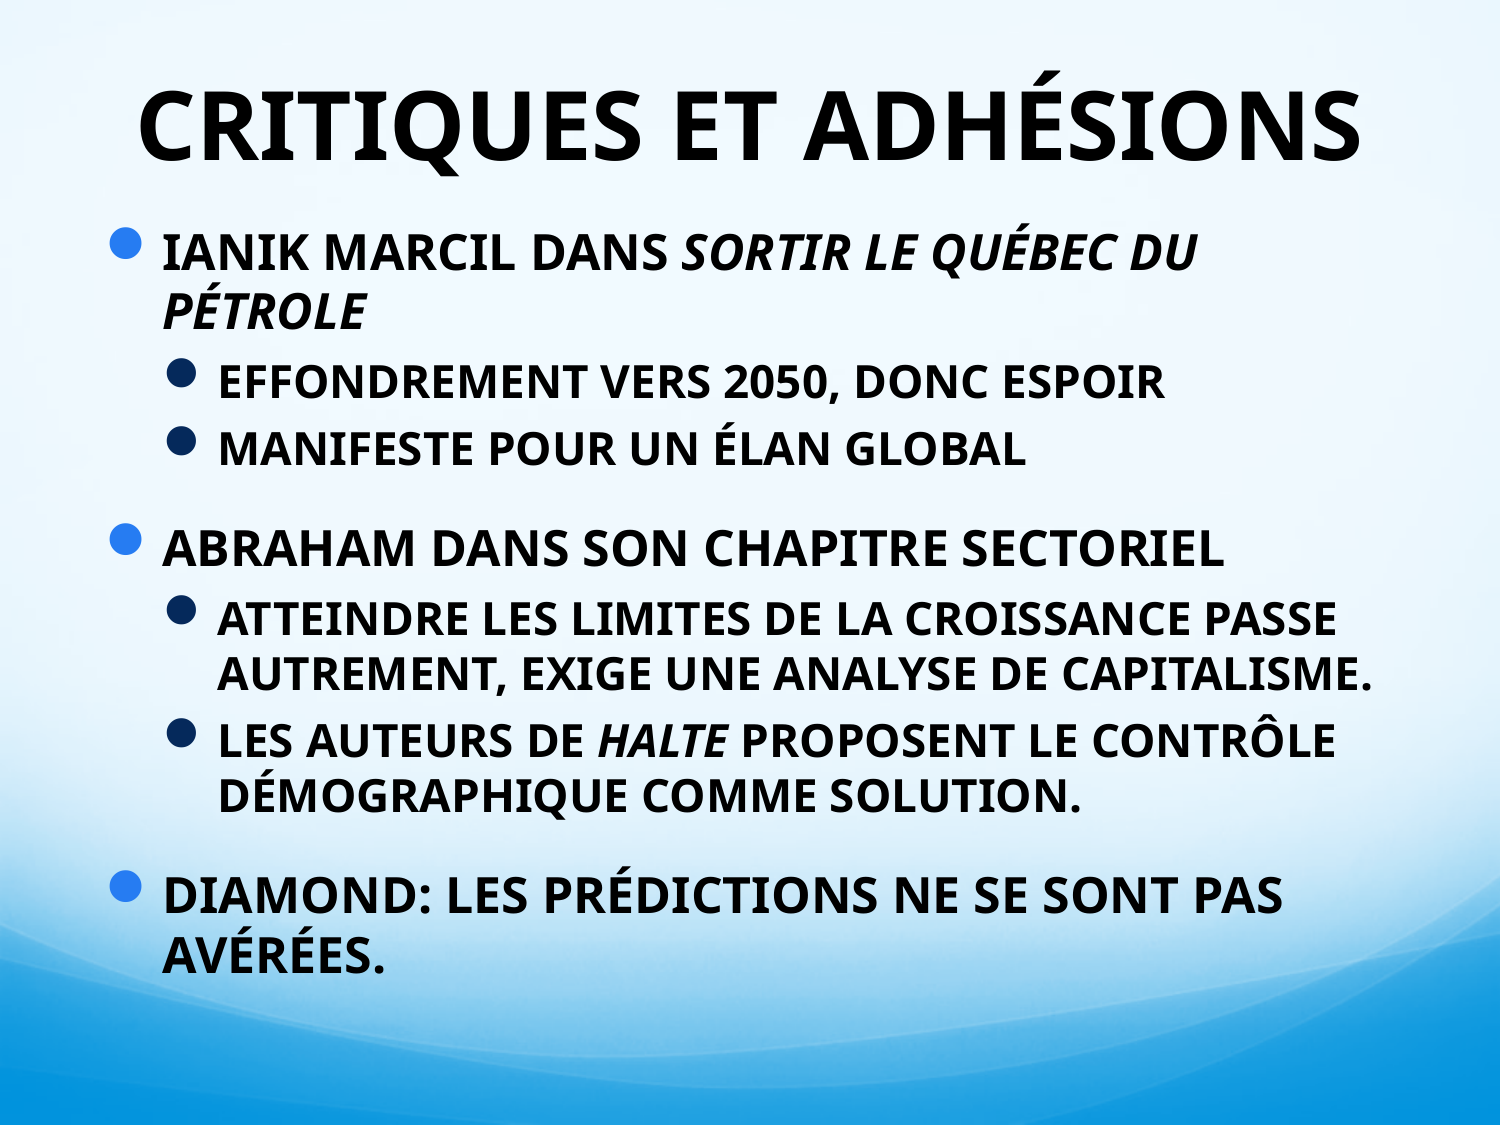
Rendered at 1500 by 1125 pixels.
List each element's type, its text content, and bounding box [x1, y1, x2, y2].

list IANIK MARCIL DANS SORTIR LE QUÉBEC DU PÉTROLE EFFONDREMENT VERS 2050, DONC ESPOIR MANIFESTE POUR UN ÉLAN GLOBAL ABRAHAM DANS SON CHAPITRE SECTORIEL ATTEINDRE LES LIMITES DE LA CROISSANCE PASSE AUTREMENT, EXIGE UNE ANALYSE DE CAPITALISME. LES AUTEURS DE HALTE PROPOSENT LE CONTRÔLE DÉMOGRAPHIQUE COMME SOLUTION. DIAMOND: LES PRÉDICTIONS NE SE SONT PAS AVÉRÉES. [89, 212, 1410, 976]
title CRITIQUES ET ADHÉSIONS [89, 17, 1410, 188]
